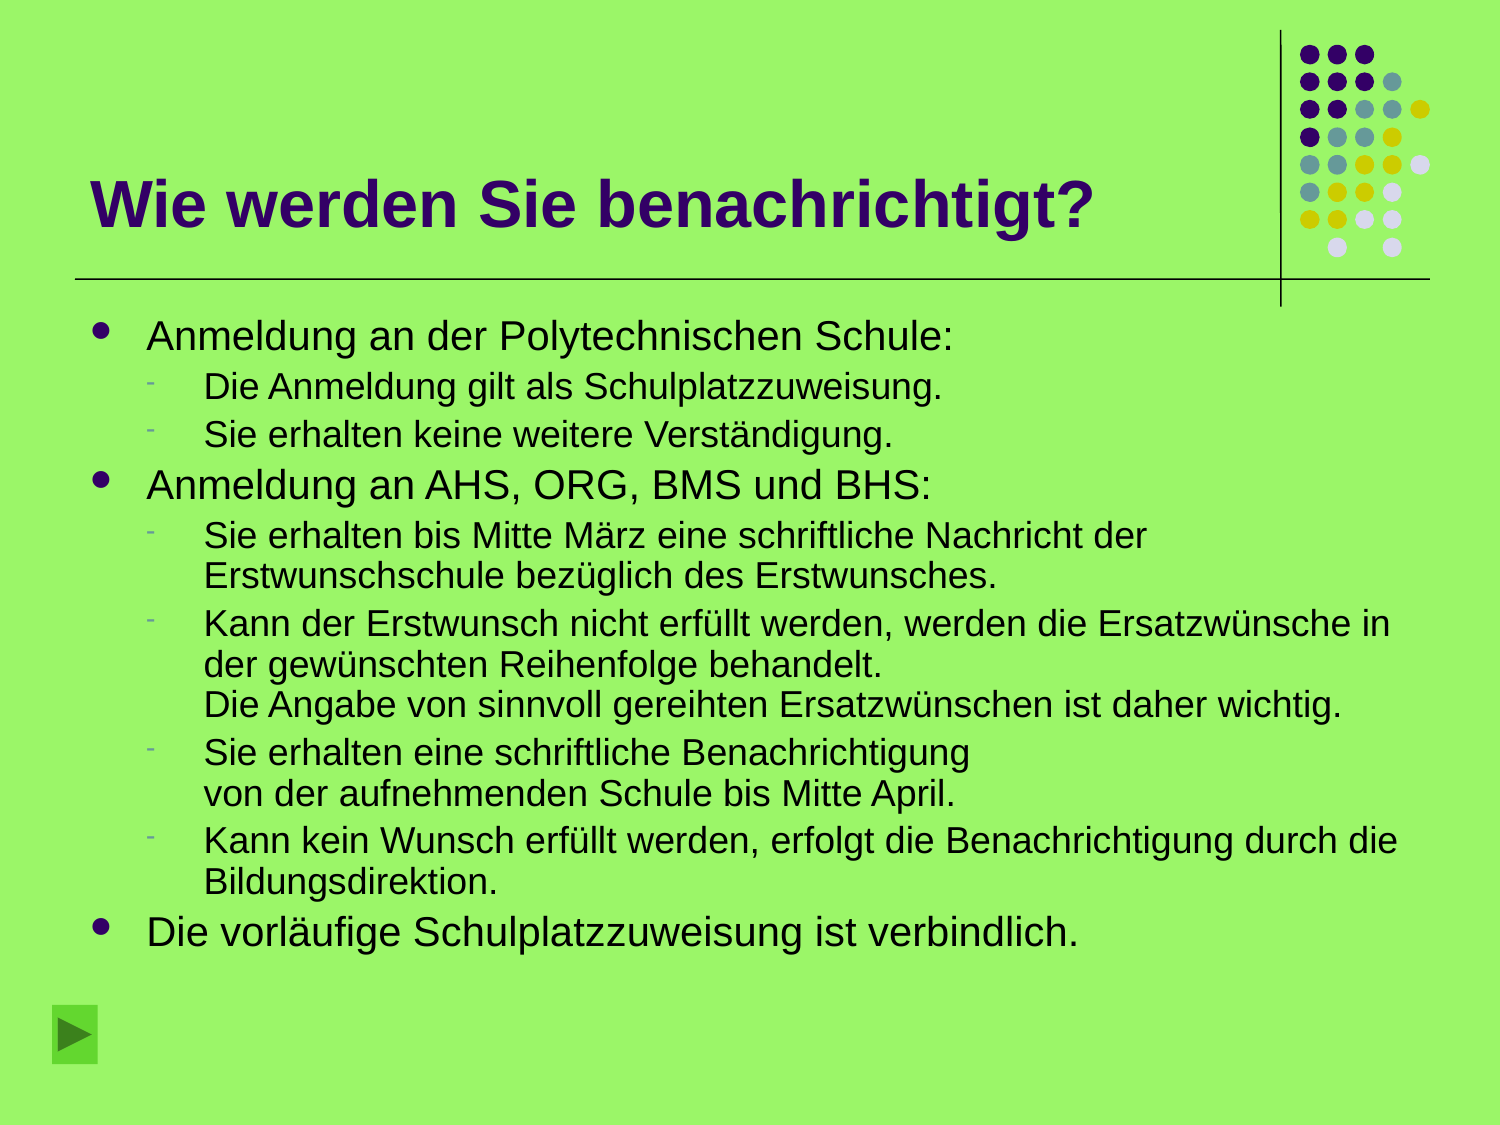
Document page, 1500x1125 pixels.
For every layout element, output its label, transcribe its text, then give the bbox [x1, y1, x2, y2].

text_box [52, 1004, 98, 1065]
list Anmeldung an der Polytechnischen Schule: Die Anmeldung gilt als Schulplatzzuweisung. Sie erhalten keine weitere Verständigung. Anmeldung an AHS, ORG, BMS und BHS: Sie erhalten bis Mitte März eine schriftliche Nachricht der Erstwunschschule bezüglich des Erstwunsches. Kann der Erstwunsch nicht erfüllt werden, werden die Ersatzwünsche in der gewünschten Reihenfolge behandelt. Die Angabe von sinnvoll gereihten Ersatzwünschen ist daher wichtig. Sie erhalten eine schriftliche Benachrichtigung von der aufnehmenden Schule bis Mitte April. Kann kein Wunsch erfüllt werden, erfolgt die Benachrichtigung durch die Bildungsdirektion. Die vorläufige Schulplatzzuweisung ist verbindlich. [75, 306, 1425, 996]
title Wie werden Sie benachrichtigt? [75, 51, 1242, 248]
